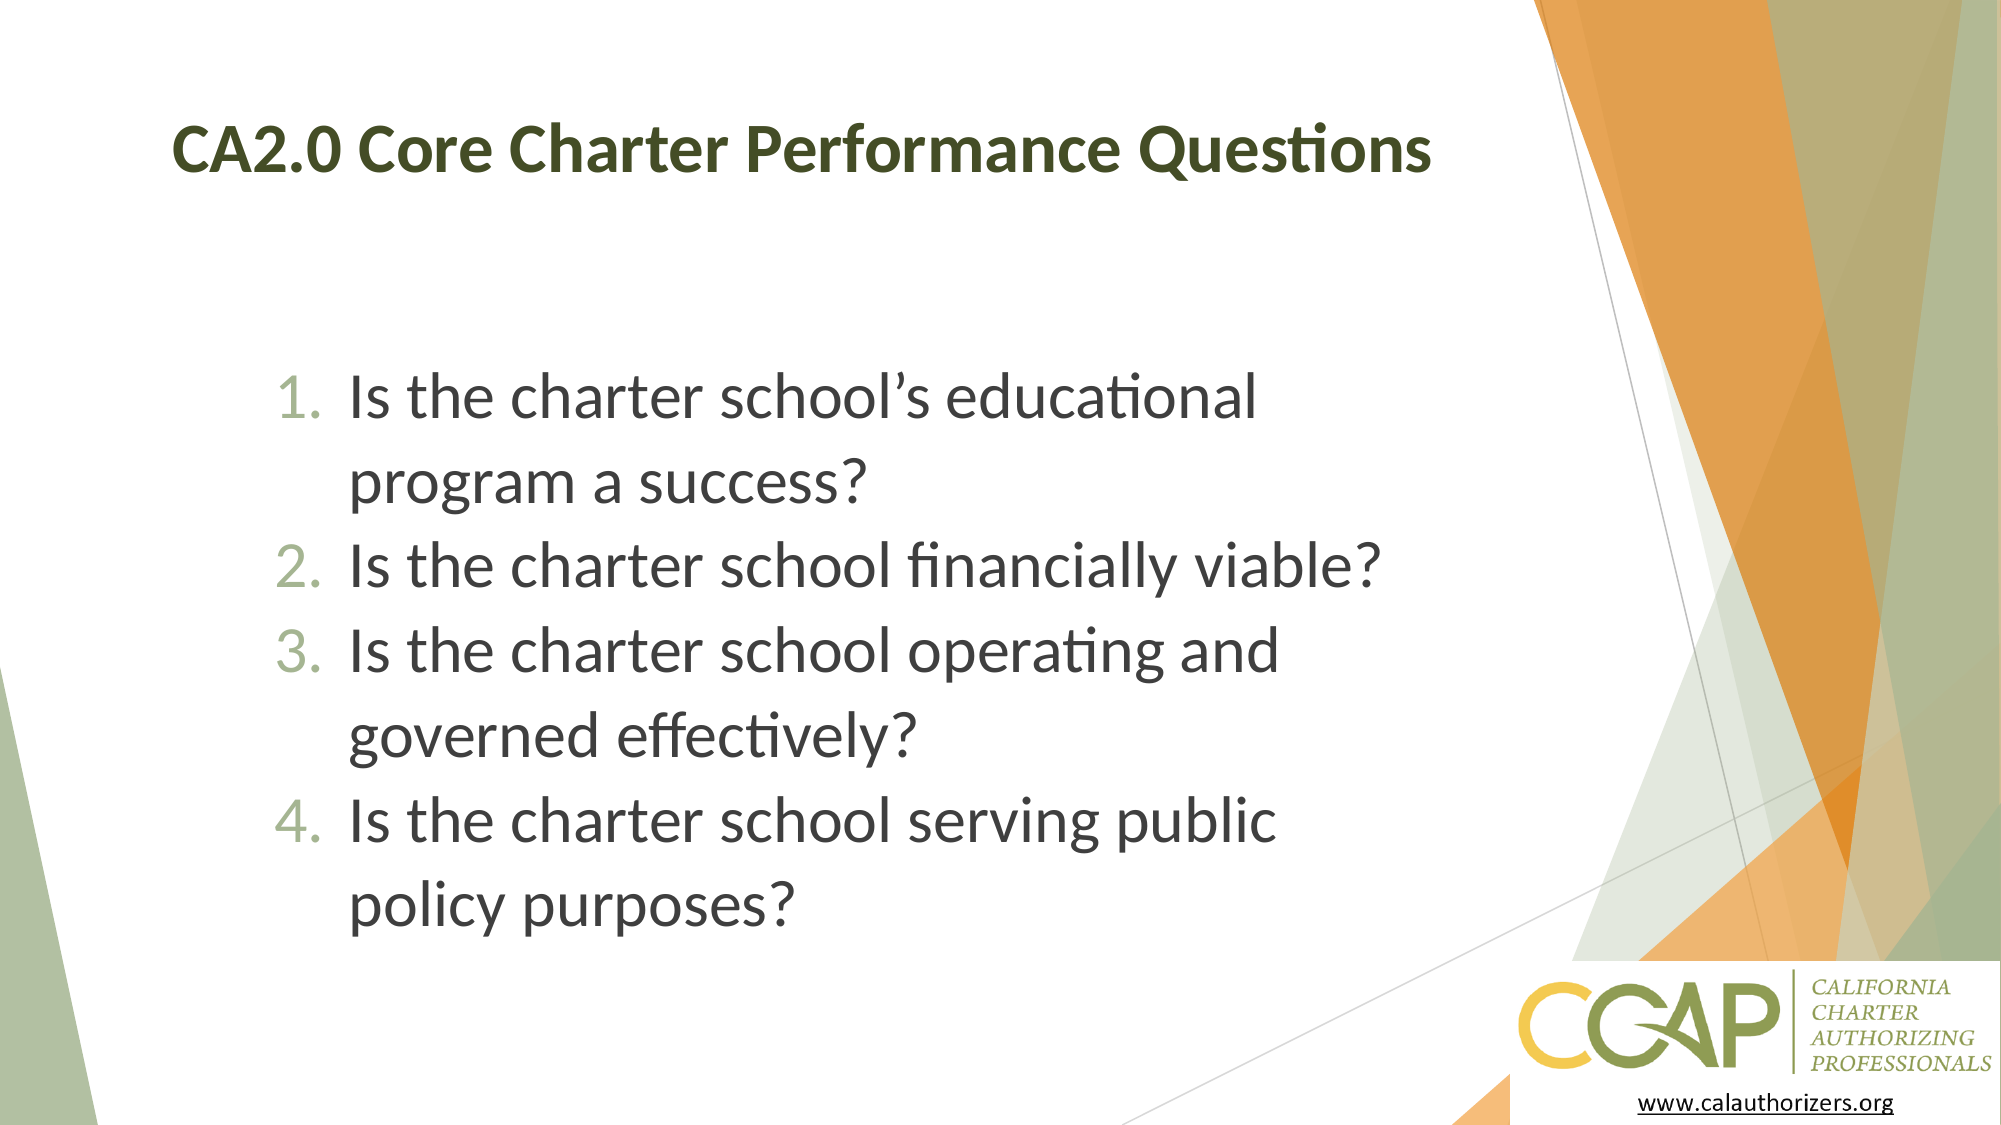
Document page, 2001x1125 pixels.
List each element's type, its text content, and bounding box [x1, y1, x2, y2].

list Is the charter school’s educational program a success? Is the charter school financially viable? Is the charter school operating and governed effectively? Is the charter school serving public policy purposes? [185, 339, 1436, 954]
picture [1509, 961, 2000, 1125]
title CA2.0 Core Charter Performance Questions [71, 81, 1477, 215]
